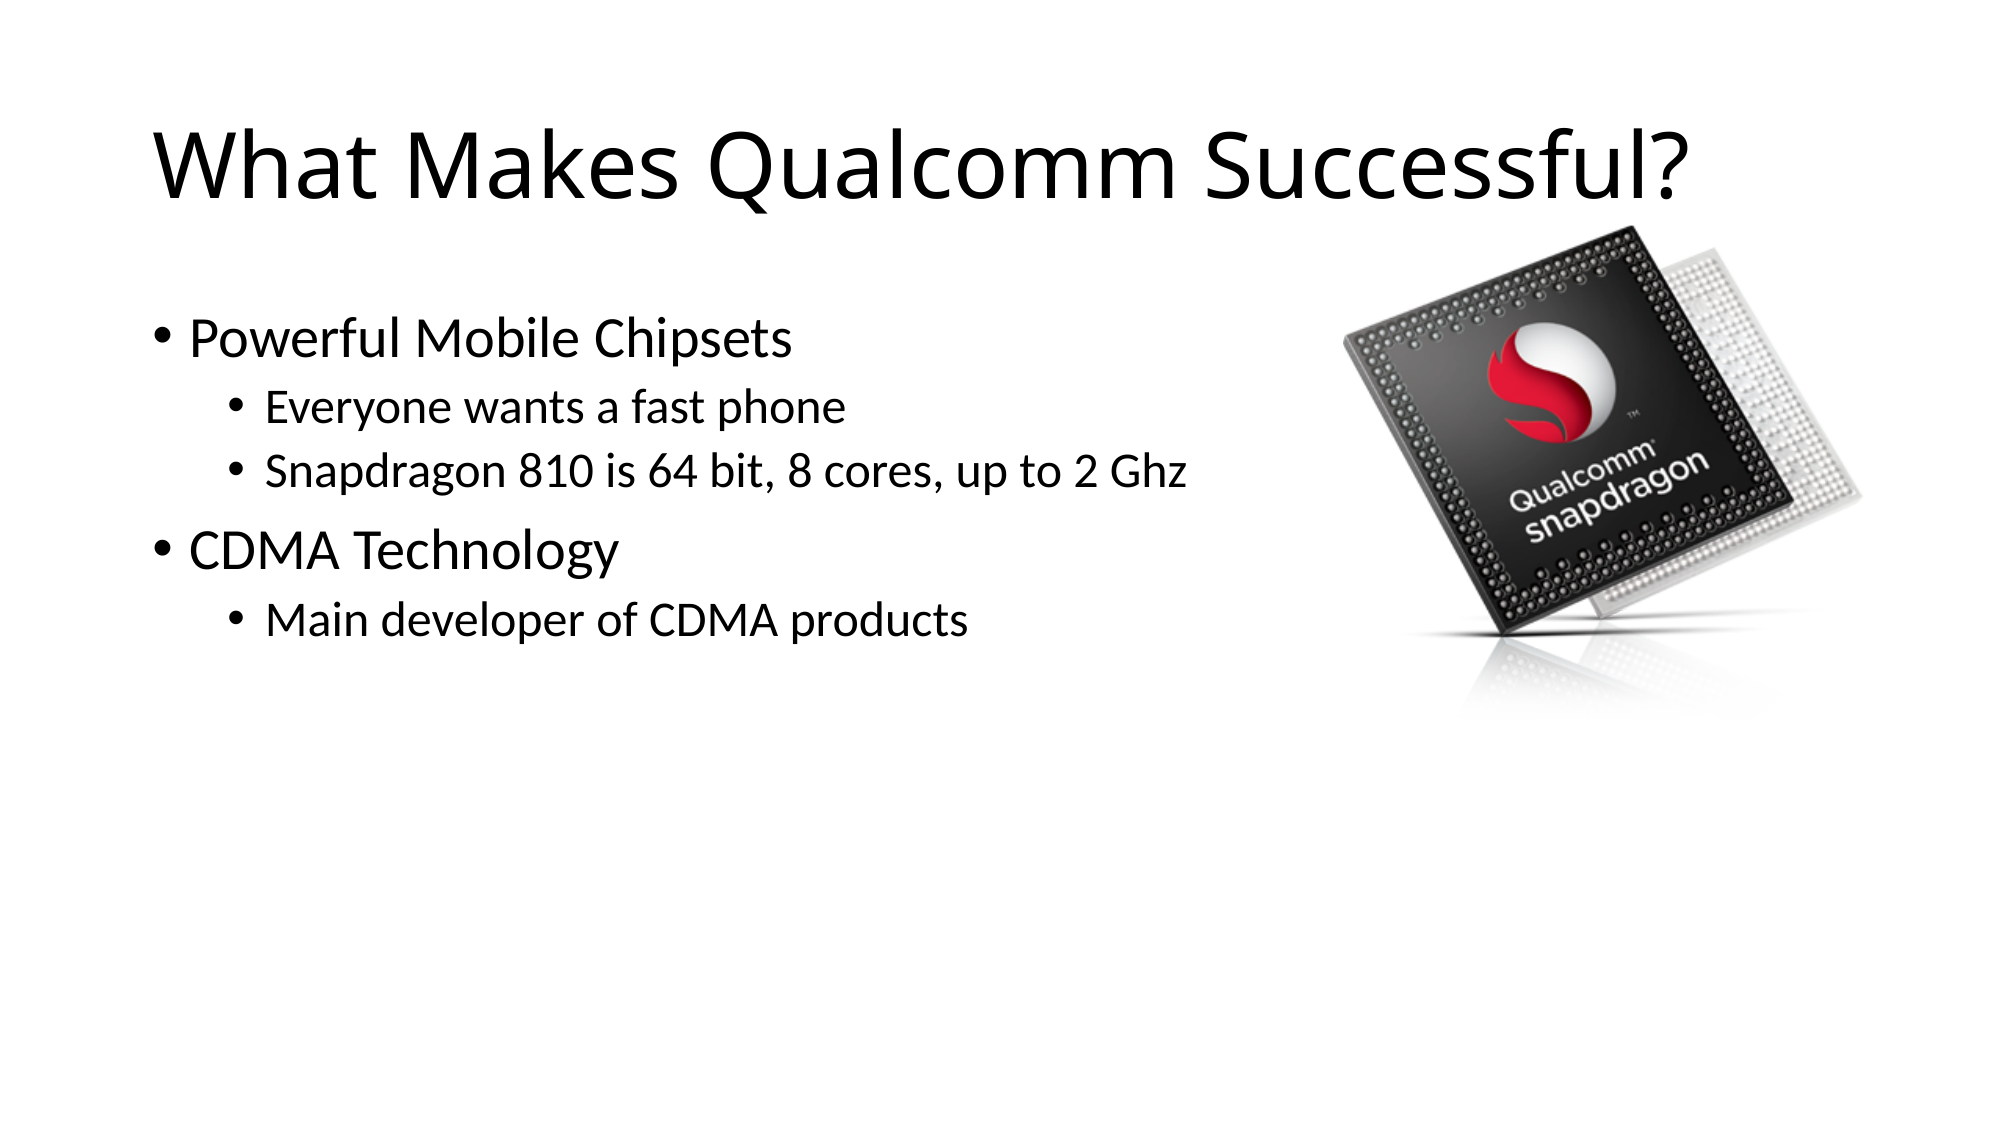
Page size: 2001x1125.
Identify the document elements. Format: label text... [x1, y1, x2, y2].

title What Makes Qualcomm Successful? [137, 59, 1863, 278]
list Powerful Mobile Chipsets Everyone wants a fast phone Snapdragon 810 is 64 bit, 8 cores, up to 2 Ghz CDMA Technology Main developer of CDMA products [137, 299, 1863, 1014]
picture [1343, 224, 1863, 719]
